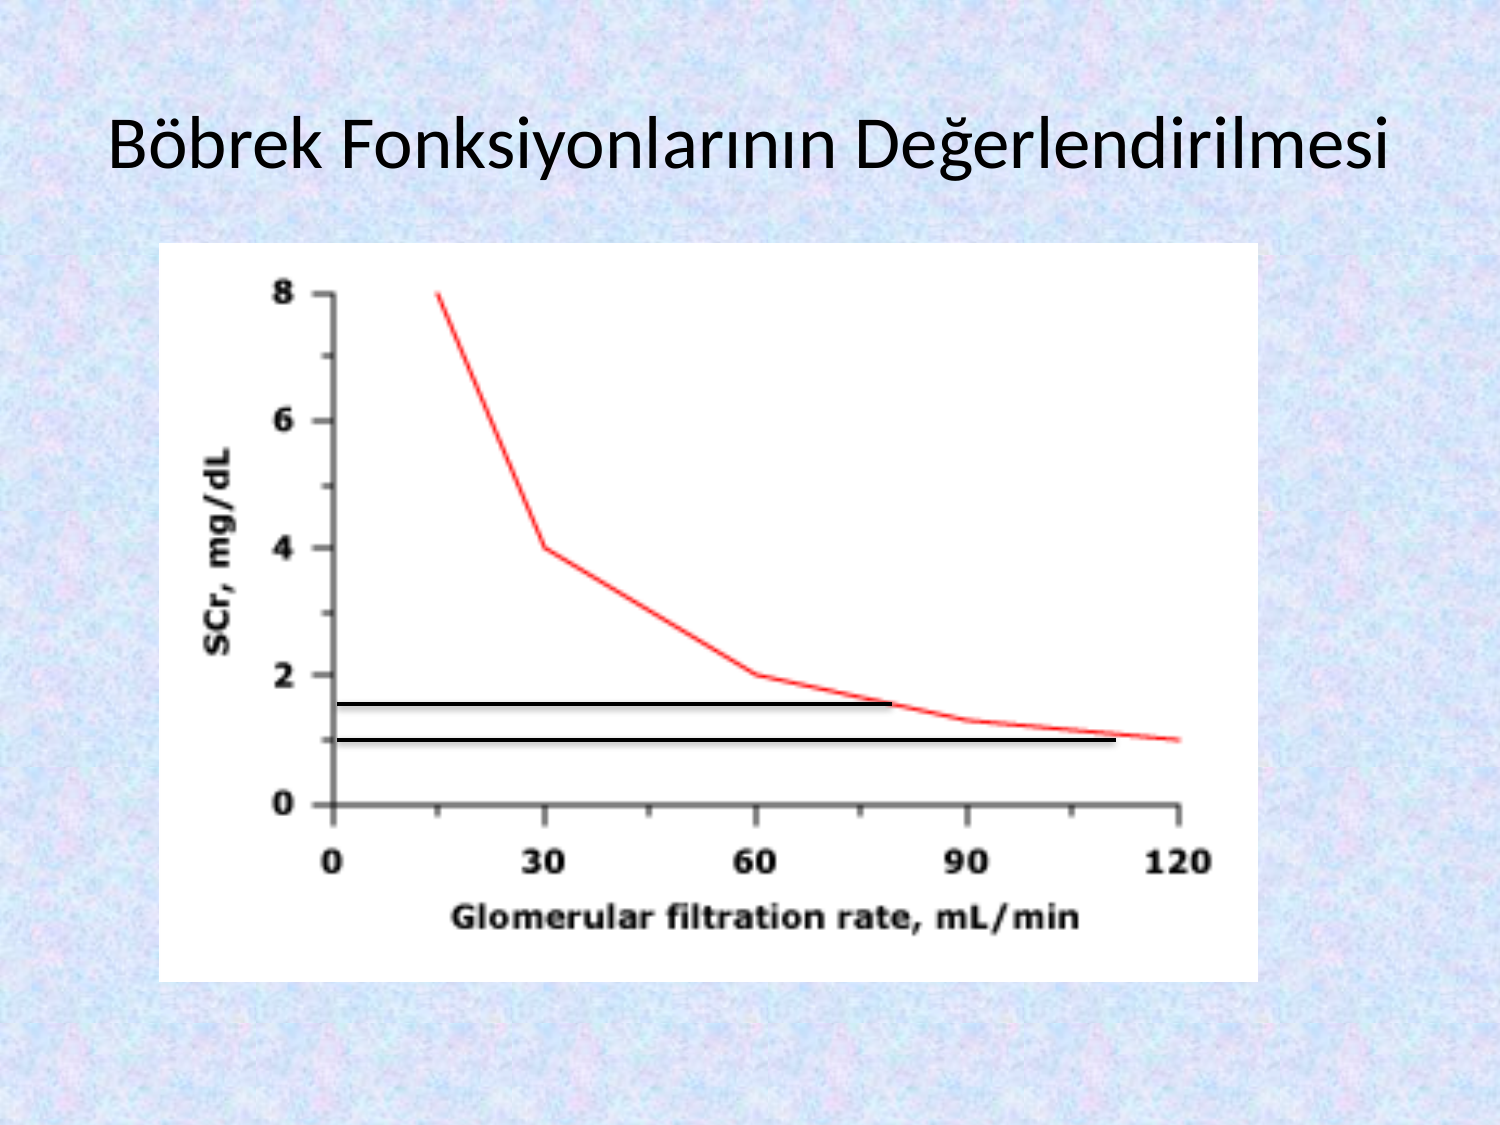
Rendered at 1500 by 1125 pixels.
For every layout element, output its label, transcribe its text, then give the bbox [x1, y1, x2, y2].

text_box [0, 0, 1500, 1125]
title Böbrek Fonksiyonlarının Değerlendirilmesi [75, 45, 1425, 233]
picture [159, 243, 1259, 982]
